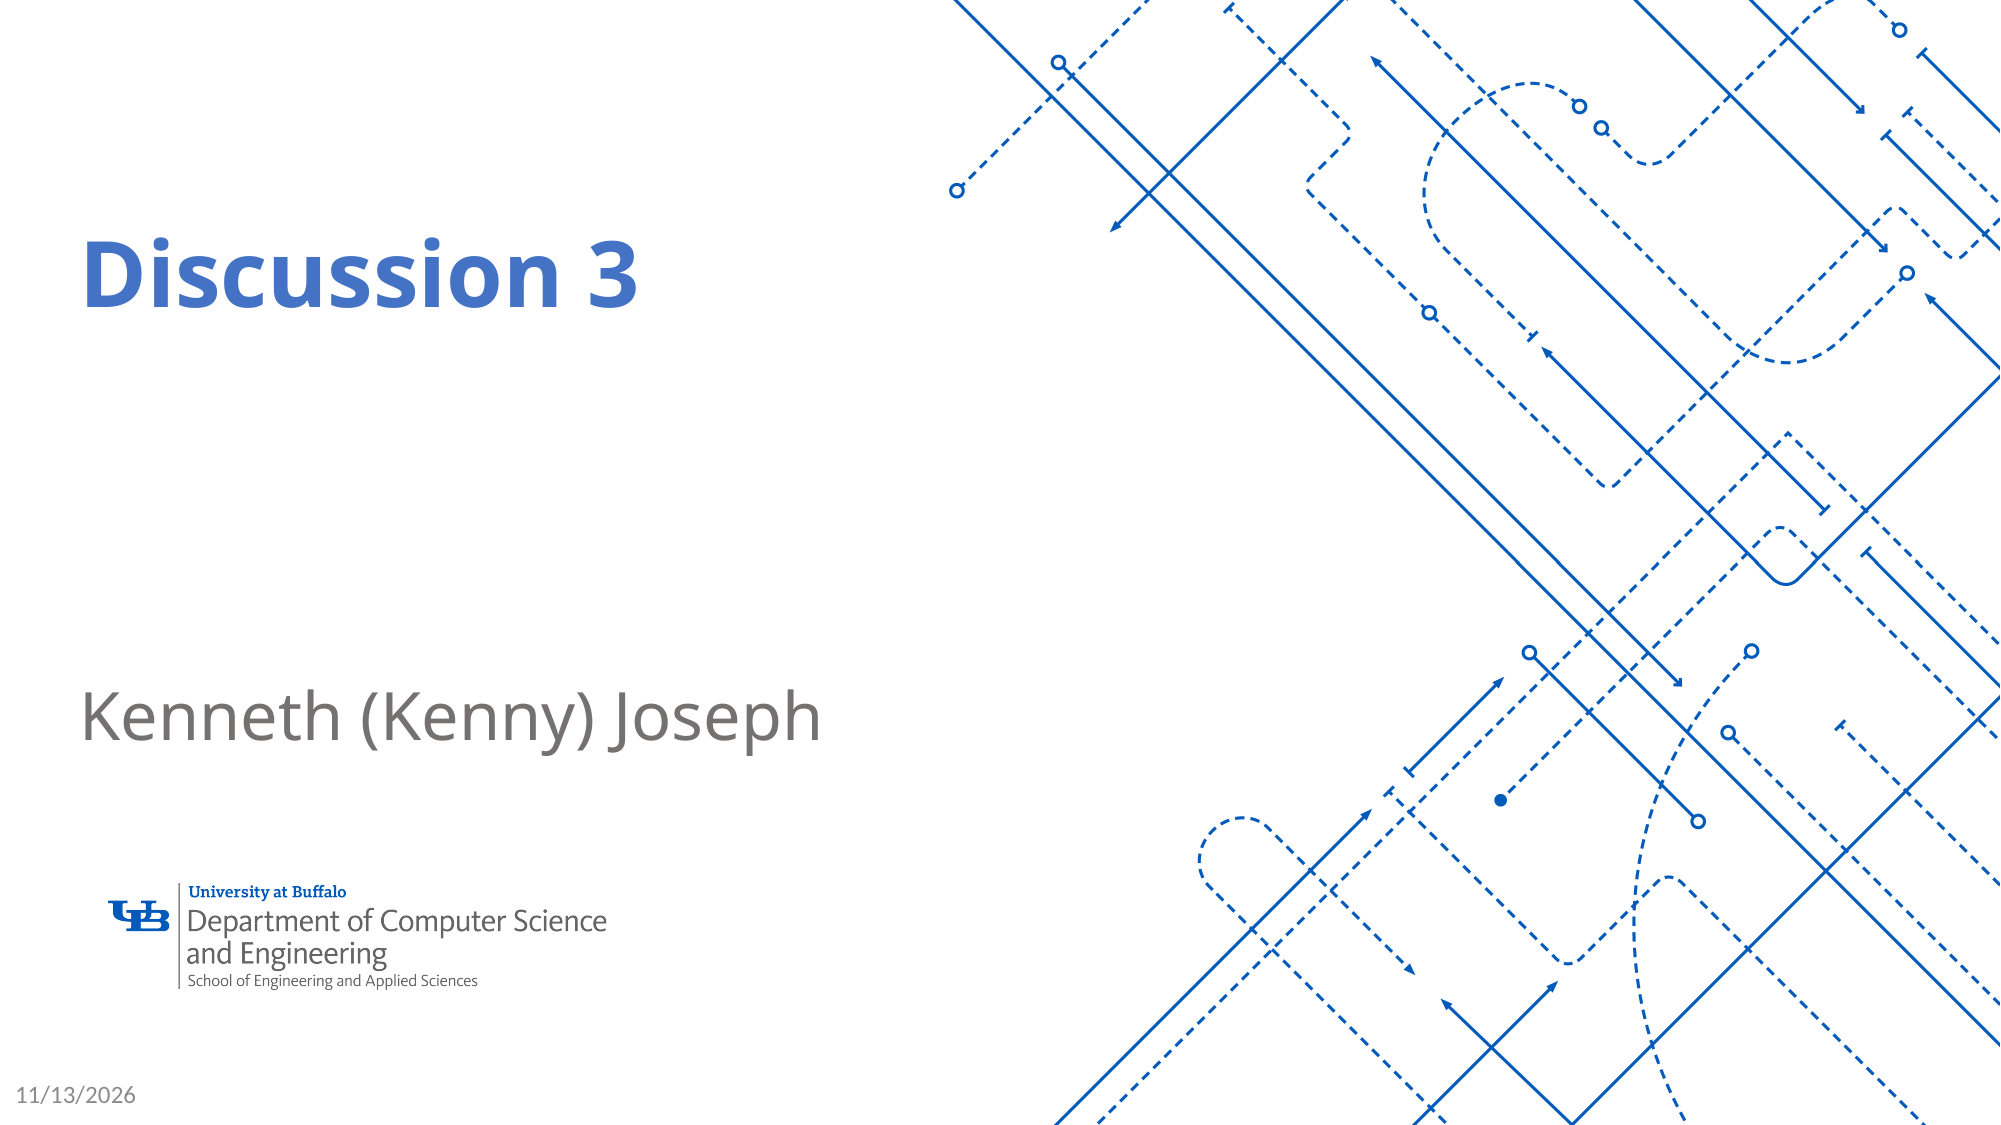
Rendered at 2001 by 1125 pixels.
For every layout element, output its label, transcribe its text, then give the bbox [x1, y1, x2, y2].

picture [0, 0, 2000, 1125]
text_box Discussion 3 [64, 208, 1016, 334]
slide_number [0, 1063, 450, 1124]
text_box Kenneth (Kenny) Joseph [64, 666, 1161, 842]
